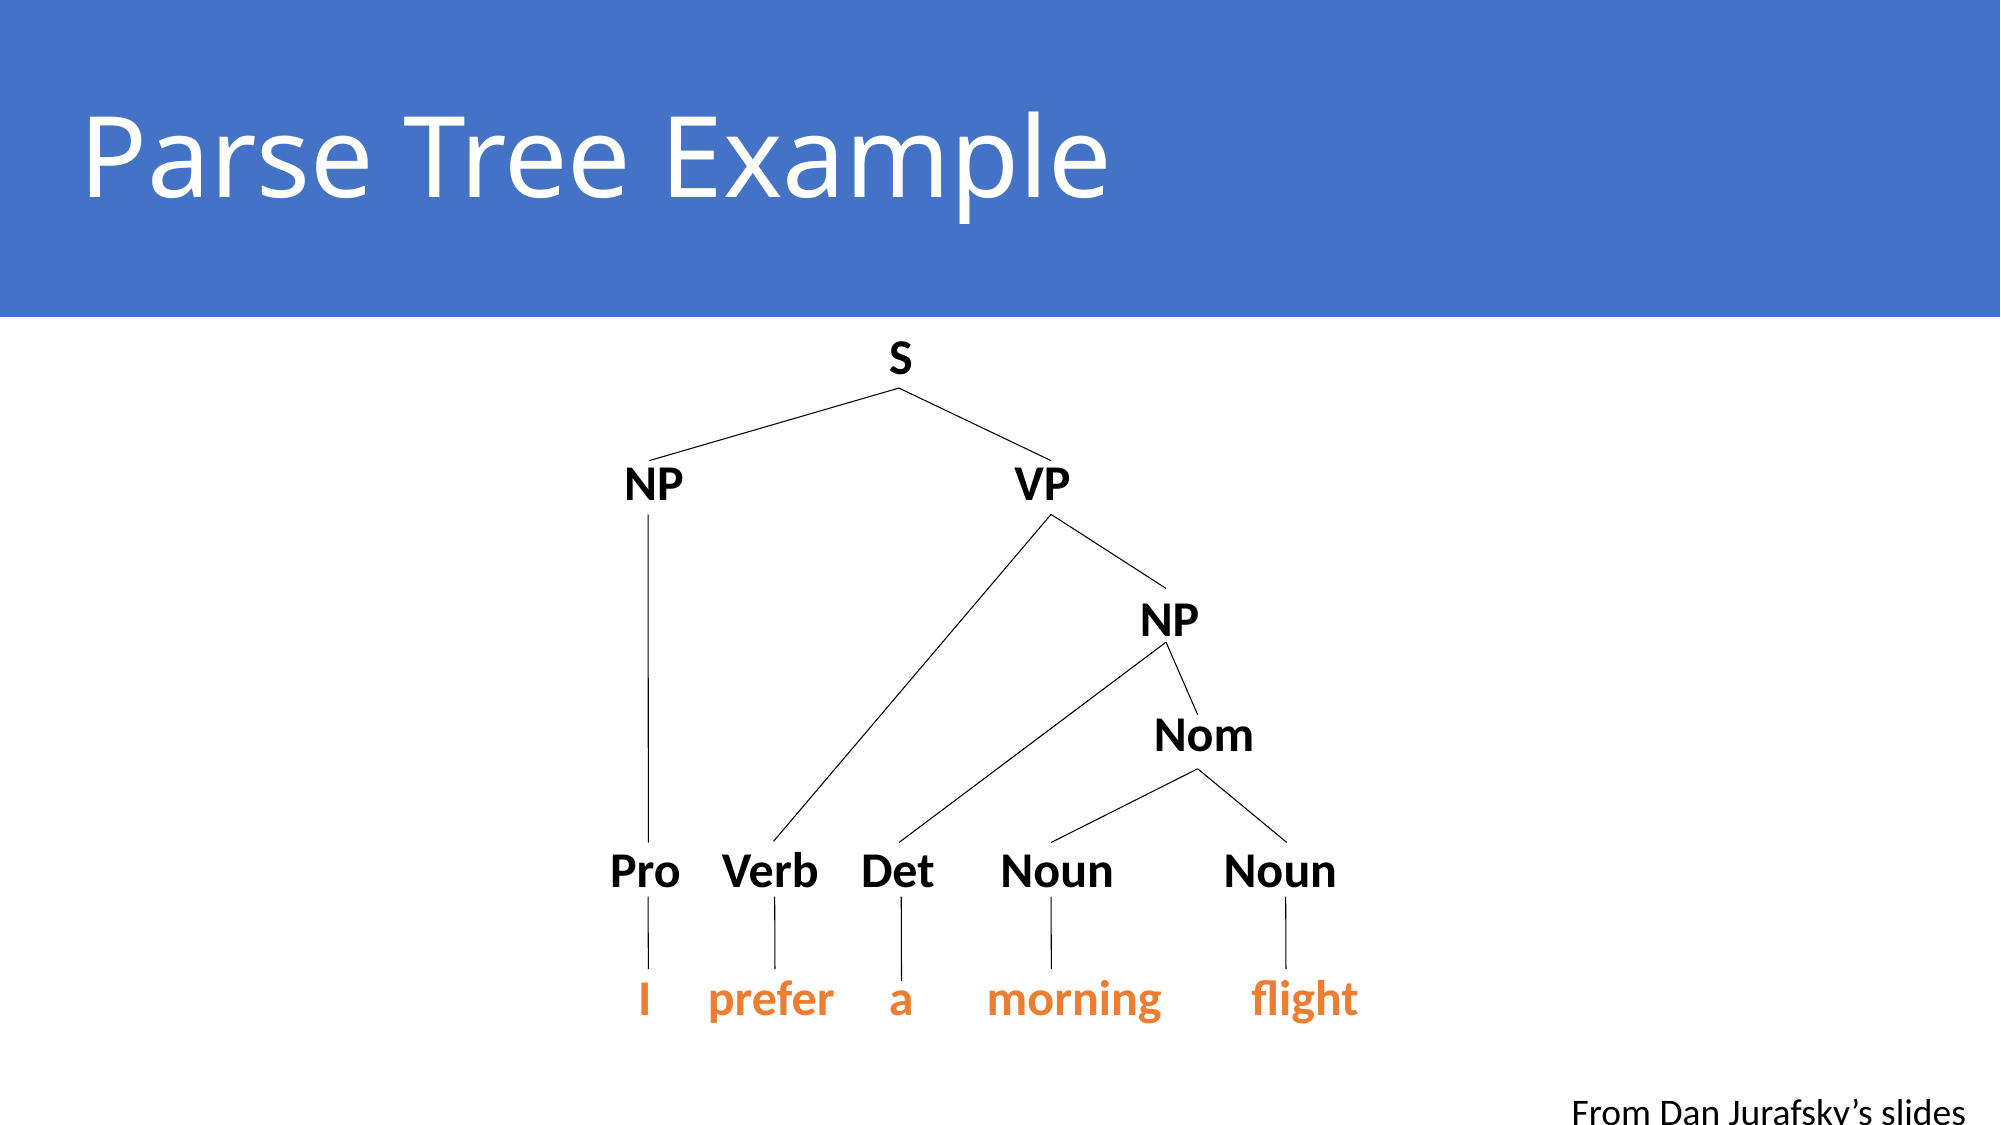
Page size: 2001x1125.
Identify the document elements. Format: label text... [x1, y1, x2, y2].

title Parse Tree Example [64, 52, 1936, 271]
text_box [595, 324, 1404, 1038]
text_box From Dan Jurafsky’s slides [1556, 1080, 1982, 1125]
text_box [0, 0, 2000, 318]
